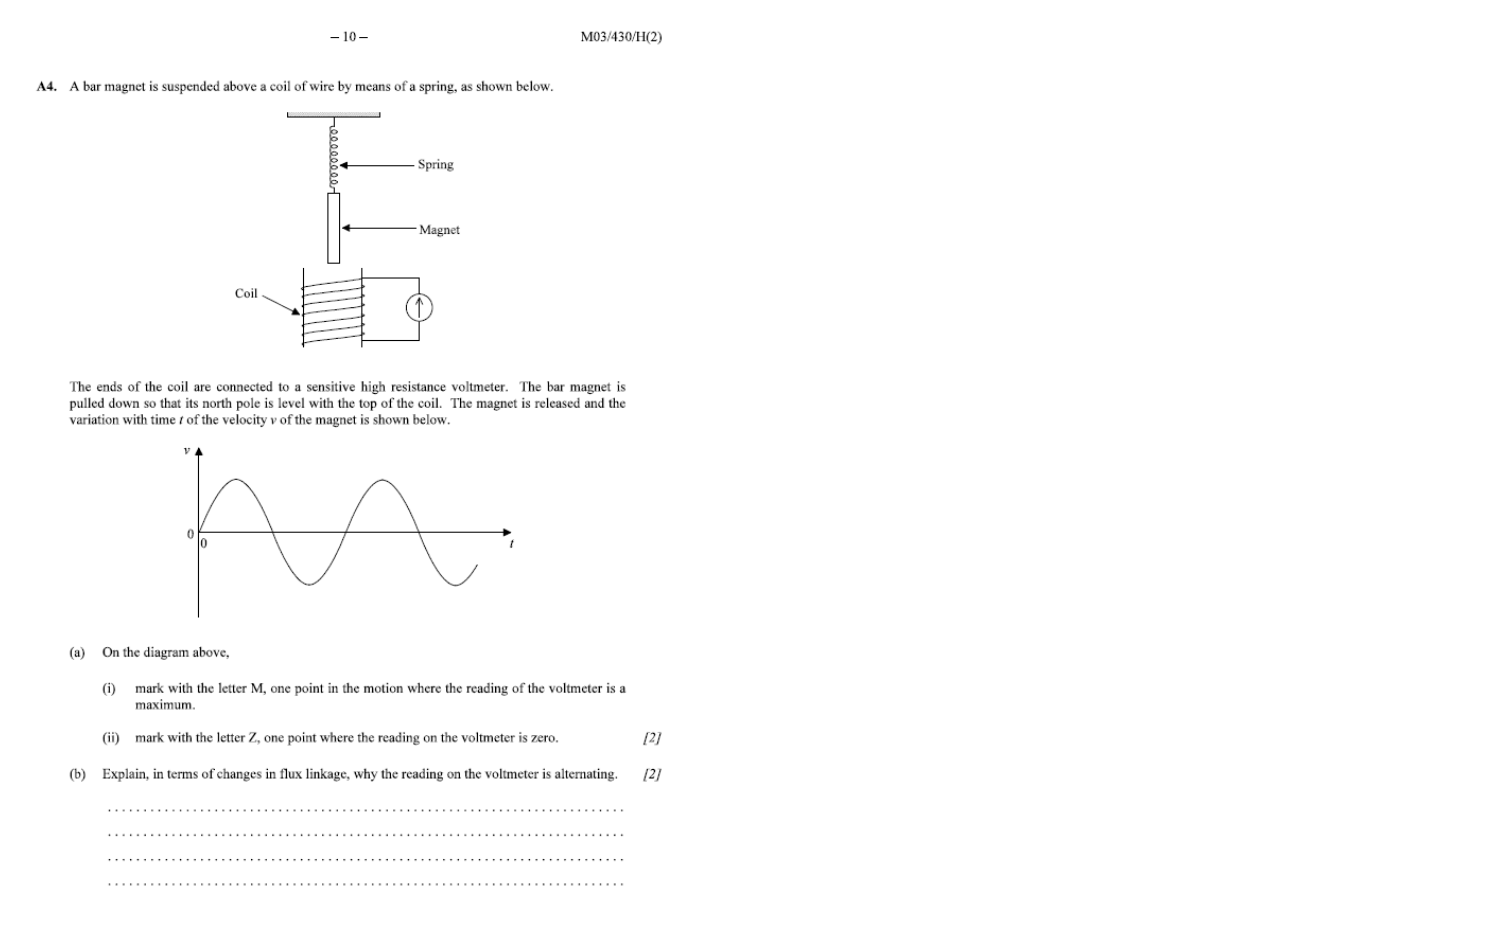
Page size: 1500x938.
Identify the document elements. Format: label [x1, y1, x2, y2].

picture [24, 18, 669, 895]
